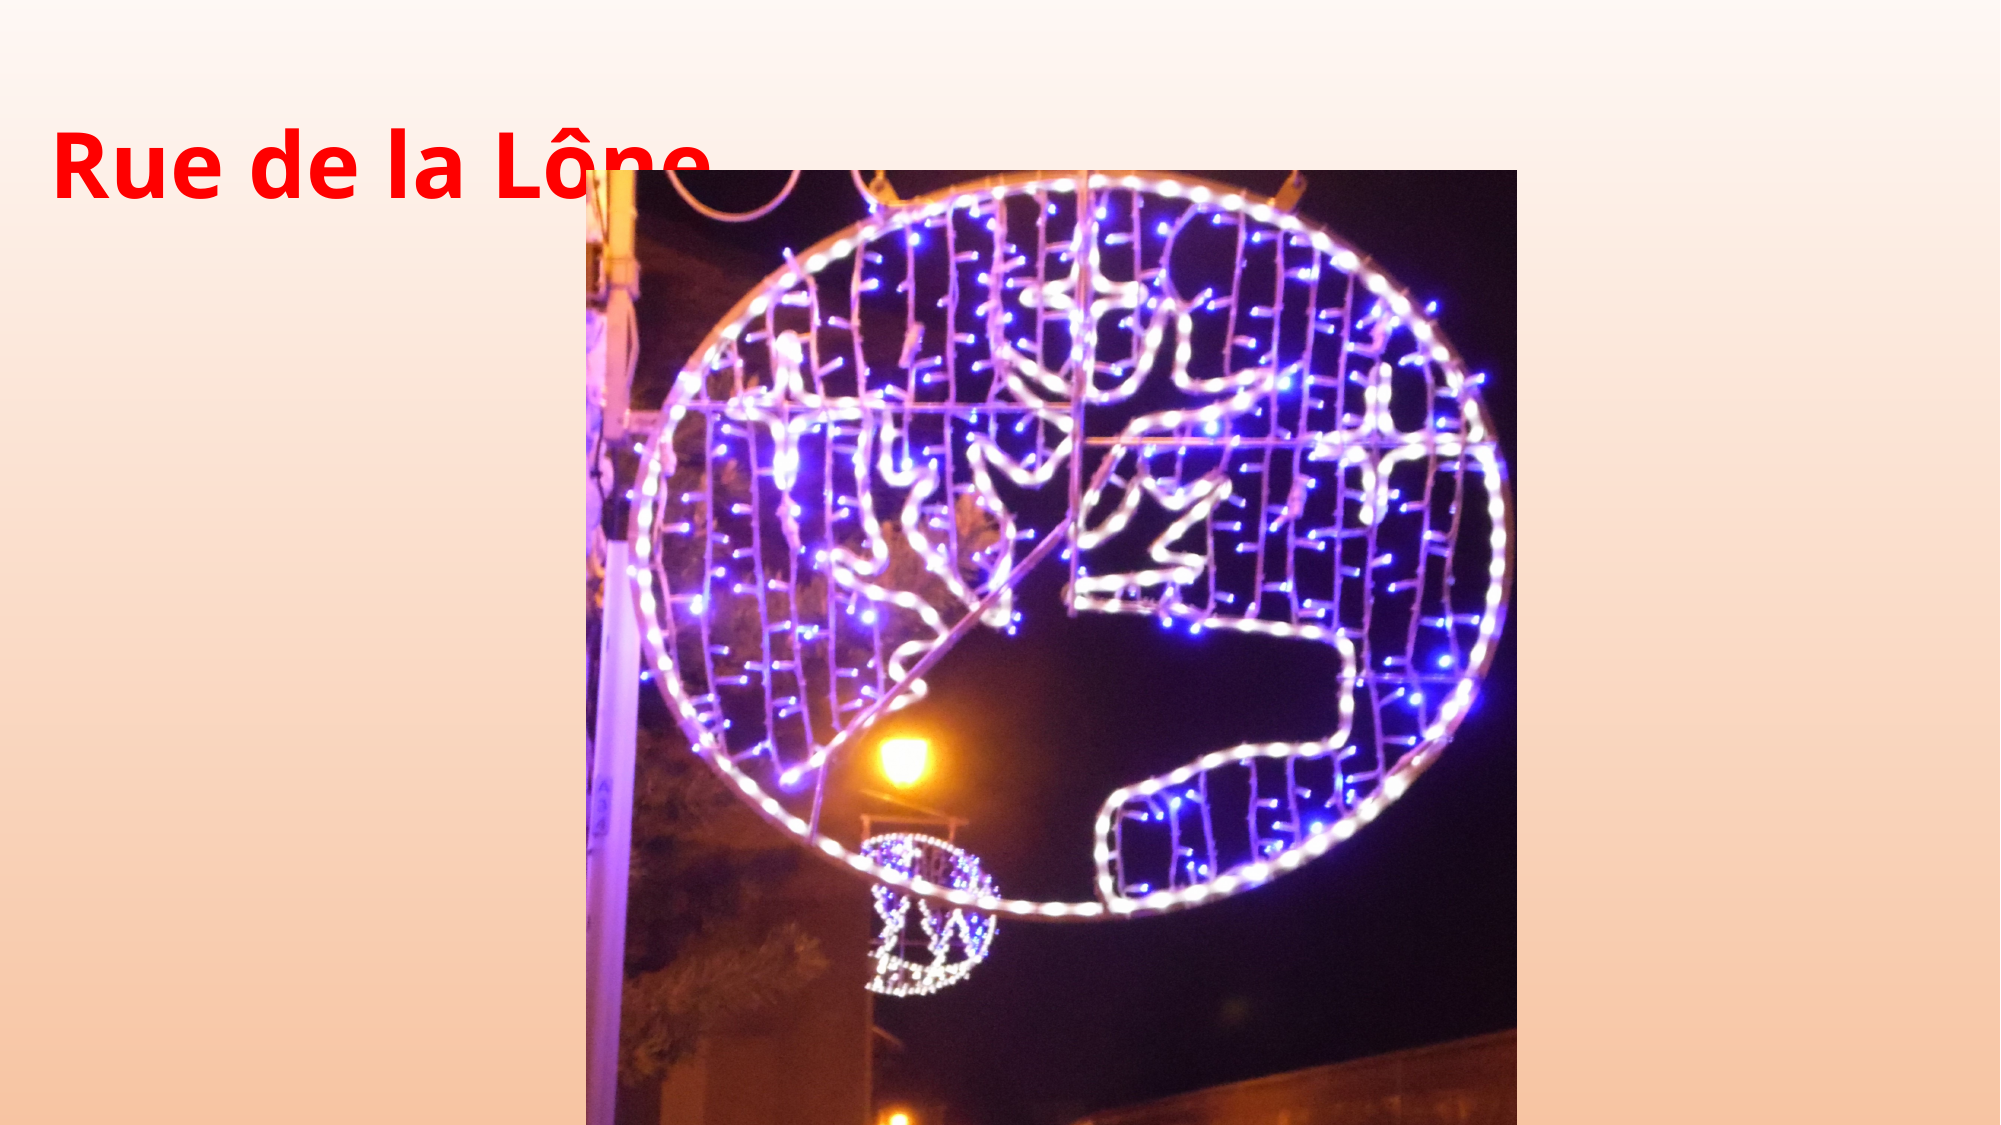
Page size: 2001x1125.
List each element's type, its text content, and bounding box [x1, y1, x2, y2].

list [586, 170, 1517, 1125]
title Rue de la Lône [34, 59, 1863, 278]
